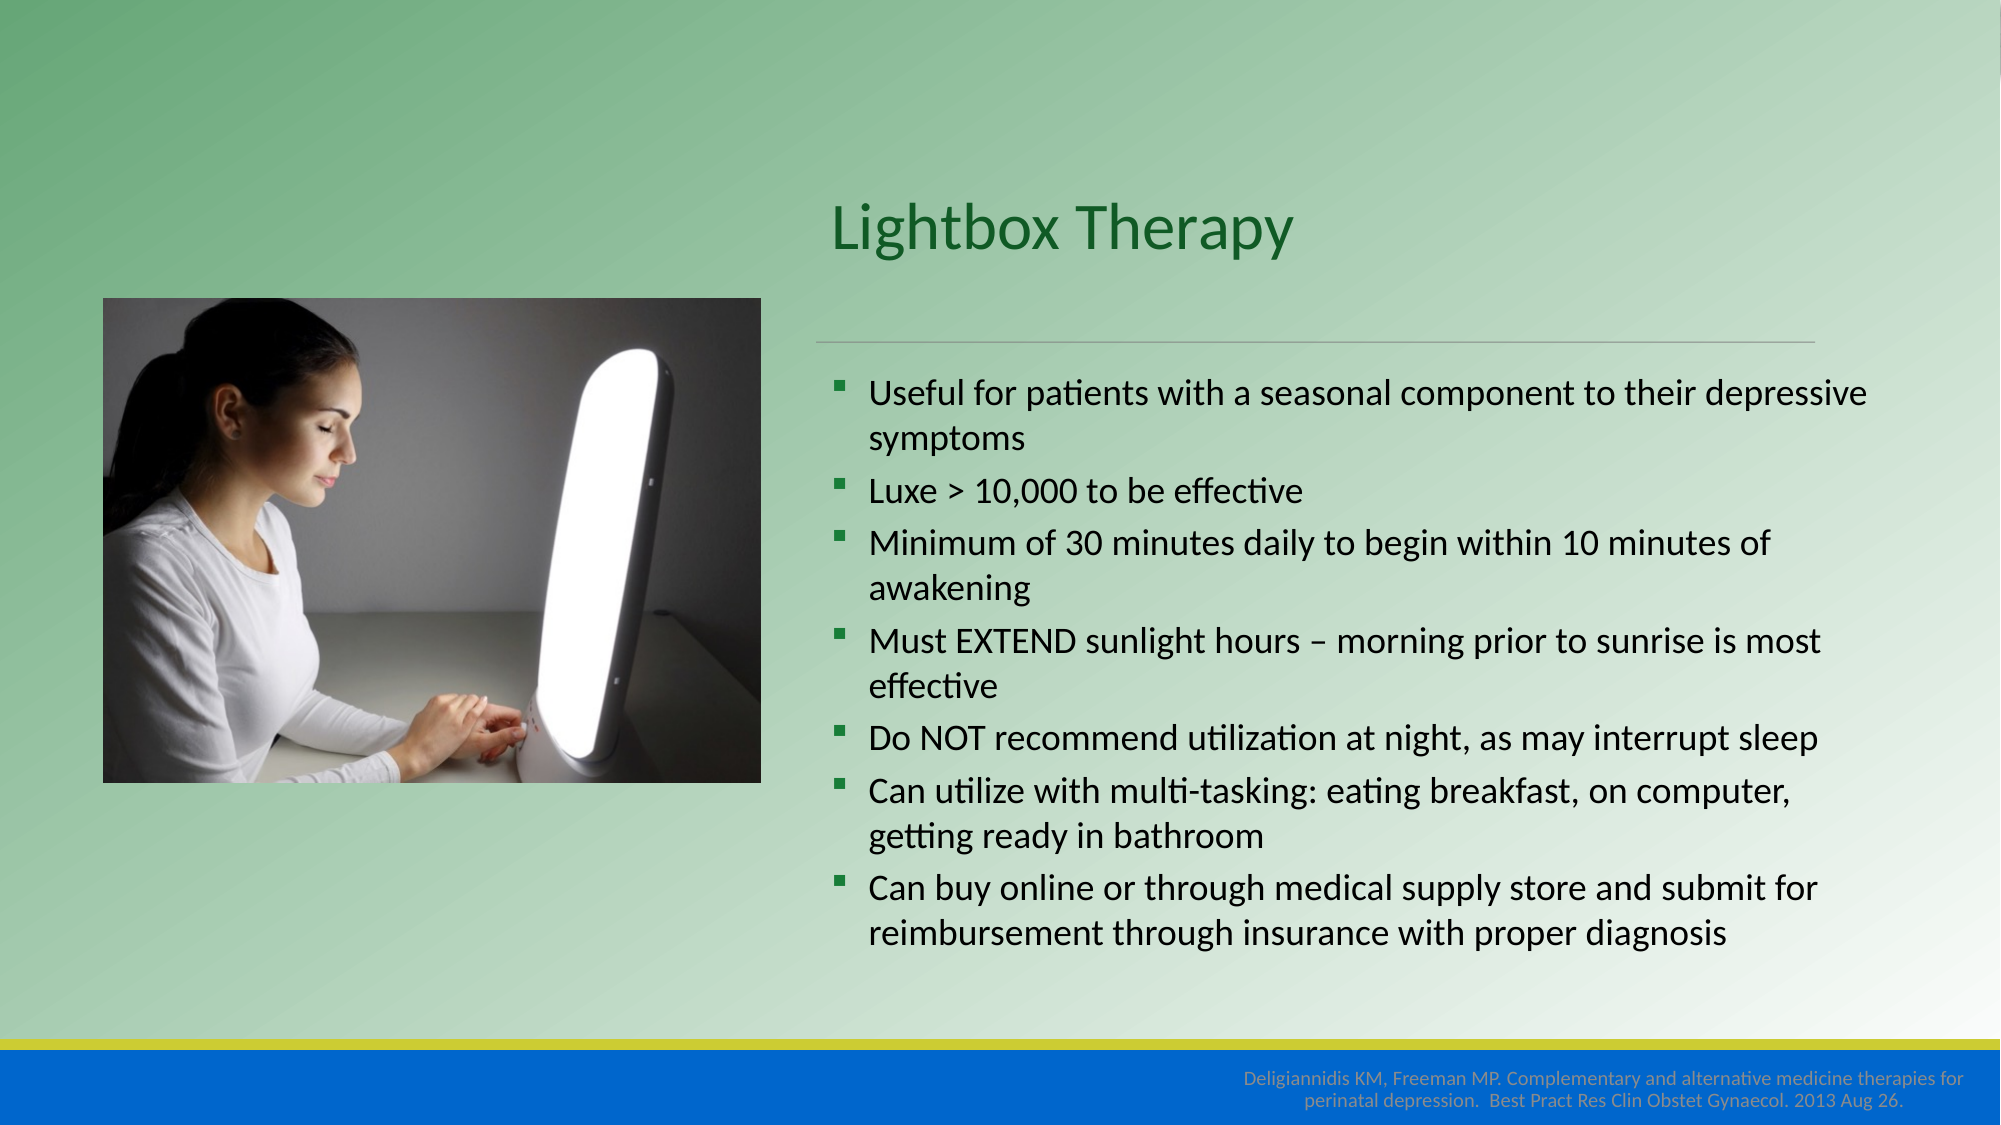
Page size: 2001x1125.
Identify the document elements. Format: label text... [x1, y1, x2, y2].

footer Deligiannidis KM, Freeman MP. Complementary and alternative medicine therapies for perinatal depression. Best Pract Res Clin Obstet Gynaecol. 2013 Aug 26. [1208, 1059, 2000, 1120]
list Useful for patients with a seasonal component to their depressive symptoms Luxe > 10,000 to be effective Minimum of 30 minutes daily to begin within 10 minutes of awakening Must EXTEND sunlight hours – morning prior to sunrise is most effective Do NOT recommend utilization at night, as may interrupt sleep Can utilize with multi-tasking: eating breakfast, on computer, getting ready in bathroom Can buy online or through medical supply store and submit for reimbursement through insurance with proper diagnosis [816, 360, 1895, 1008]
title Lightbox Therapy [816, 104, 1895, 343]
text_box [0, 0, 2000, 1037]
text_box [0, 1037, 2000, 1052]
picture [103, 298, 761, 784]
text_box [0, 1052, 2000, 1125]
